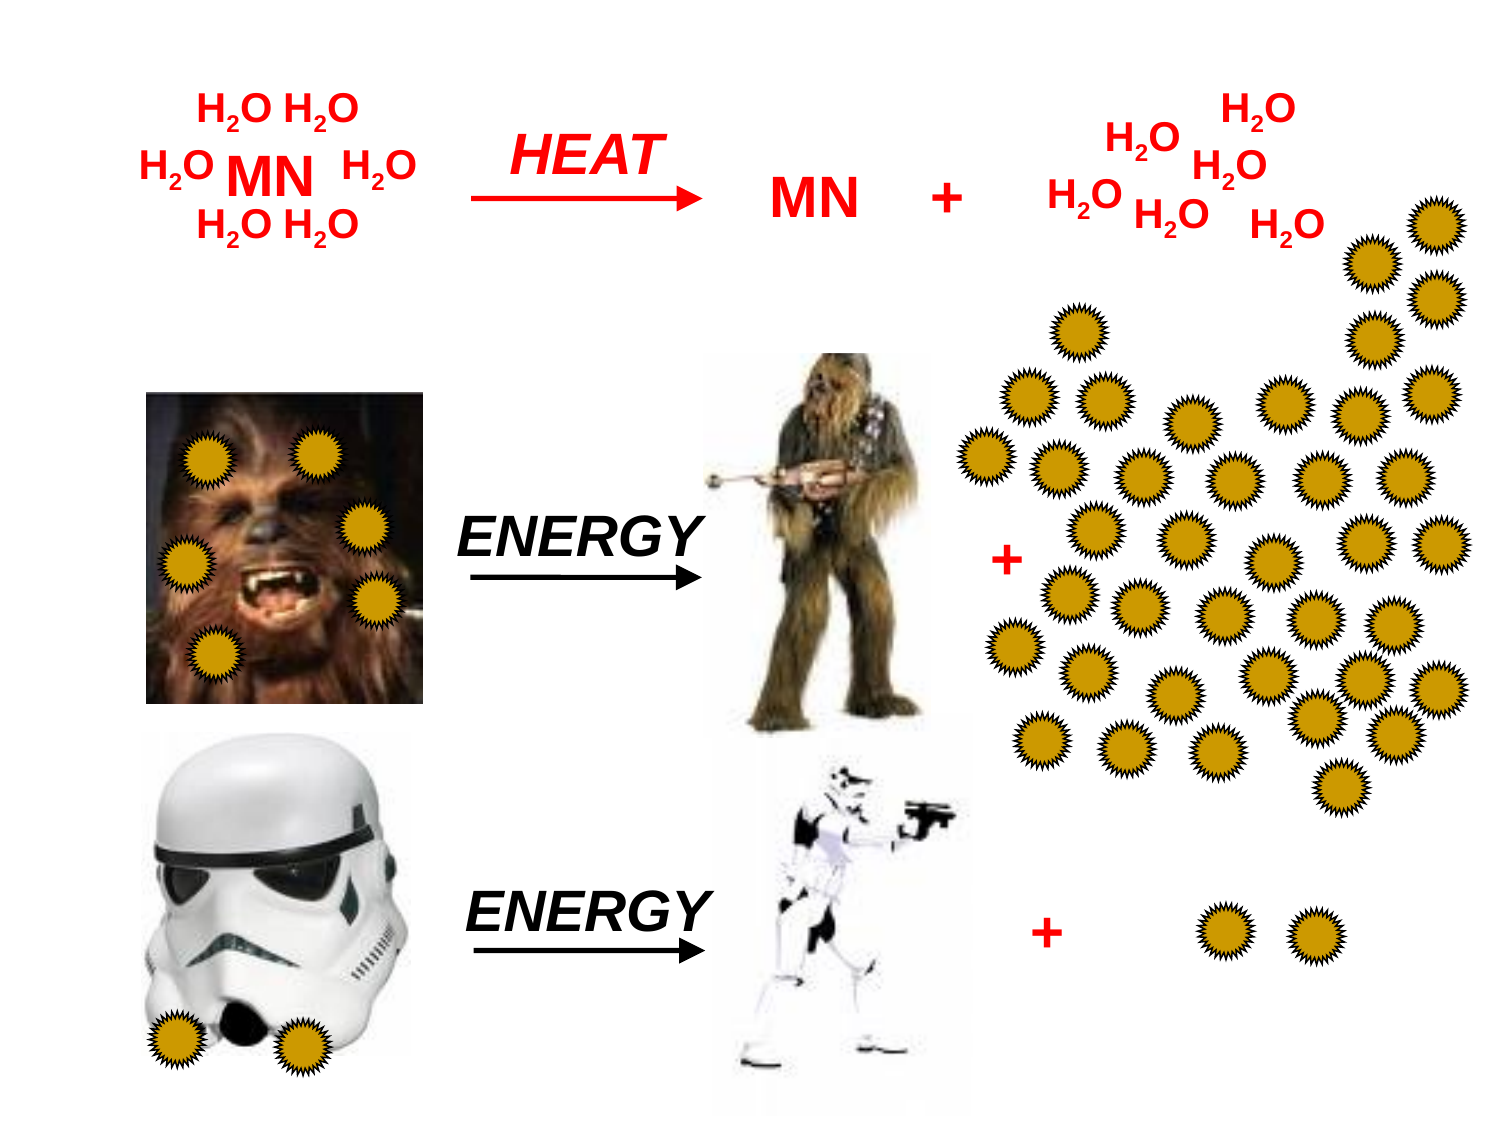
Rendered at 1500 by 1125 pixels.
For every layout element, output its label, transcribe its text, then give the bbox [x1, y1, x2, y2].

text_box [1337, 652, 1394, 709]
text_box [1001, 369, 1059, 426]
text_box [1112, 599, 1169, 637]
text_box [1014, 712, 1071, 770]
text_box [1410, 661, 1468, 719]
text_box [1196, 599, 1254, 645]
text_box [1262, 376, 1310, 394]
text_box [986, 619, 1044, 676]
picture [703, 356, 973, 1116]
text_box [1240, 648, 1298, 705]
text_box [1413, 516, 1471, 574]
text_box [1367, 707, 1425, 764]
text_box [1403, 366, 1461, 424]
text_box [1289, 690, 1347, 748]
text_box + [1015, 887, 1190, 975]
text_box [1412, 271, 1466, 329]
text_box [123, 72, 1409, 356]
text_box [1030, 440, 1088, 498]
text_box [1098, 720, 1156, 778]
text_box + [975, 513, 1149, 601]
text_box [1365, 597, 1423, 655]
text_box [1287, 599, 1345, 649]
text_box [1349, 387, 1390, 445]
text_box [1356, 515, 1396, 573]
text_box [1077, 373, 1132, 430]
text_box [1115, 395, 1352, 592]
text_box [1060, 644, 1118, 702]
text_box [441, 490, 752, 578]
text_box [1377, 449, 1435, 507]
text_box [141, 732, 411, 1076]
text_box [1041, 566, 1099, 624]
text_box [1313, 759, 1371, 817]
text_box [146, 392, 424, 705]
text_box [1147, 667, 1205, 725]
text_box [958, 428, 1016, 486]
text_box [1067, 502, 1110, 560]
text_box [1190, 724, 1247, 782]
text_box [1197, 902, 1346, 966]
text_box [1412, 197, 1466, 255]
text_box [449, 865, 760, 954]
